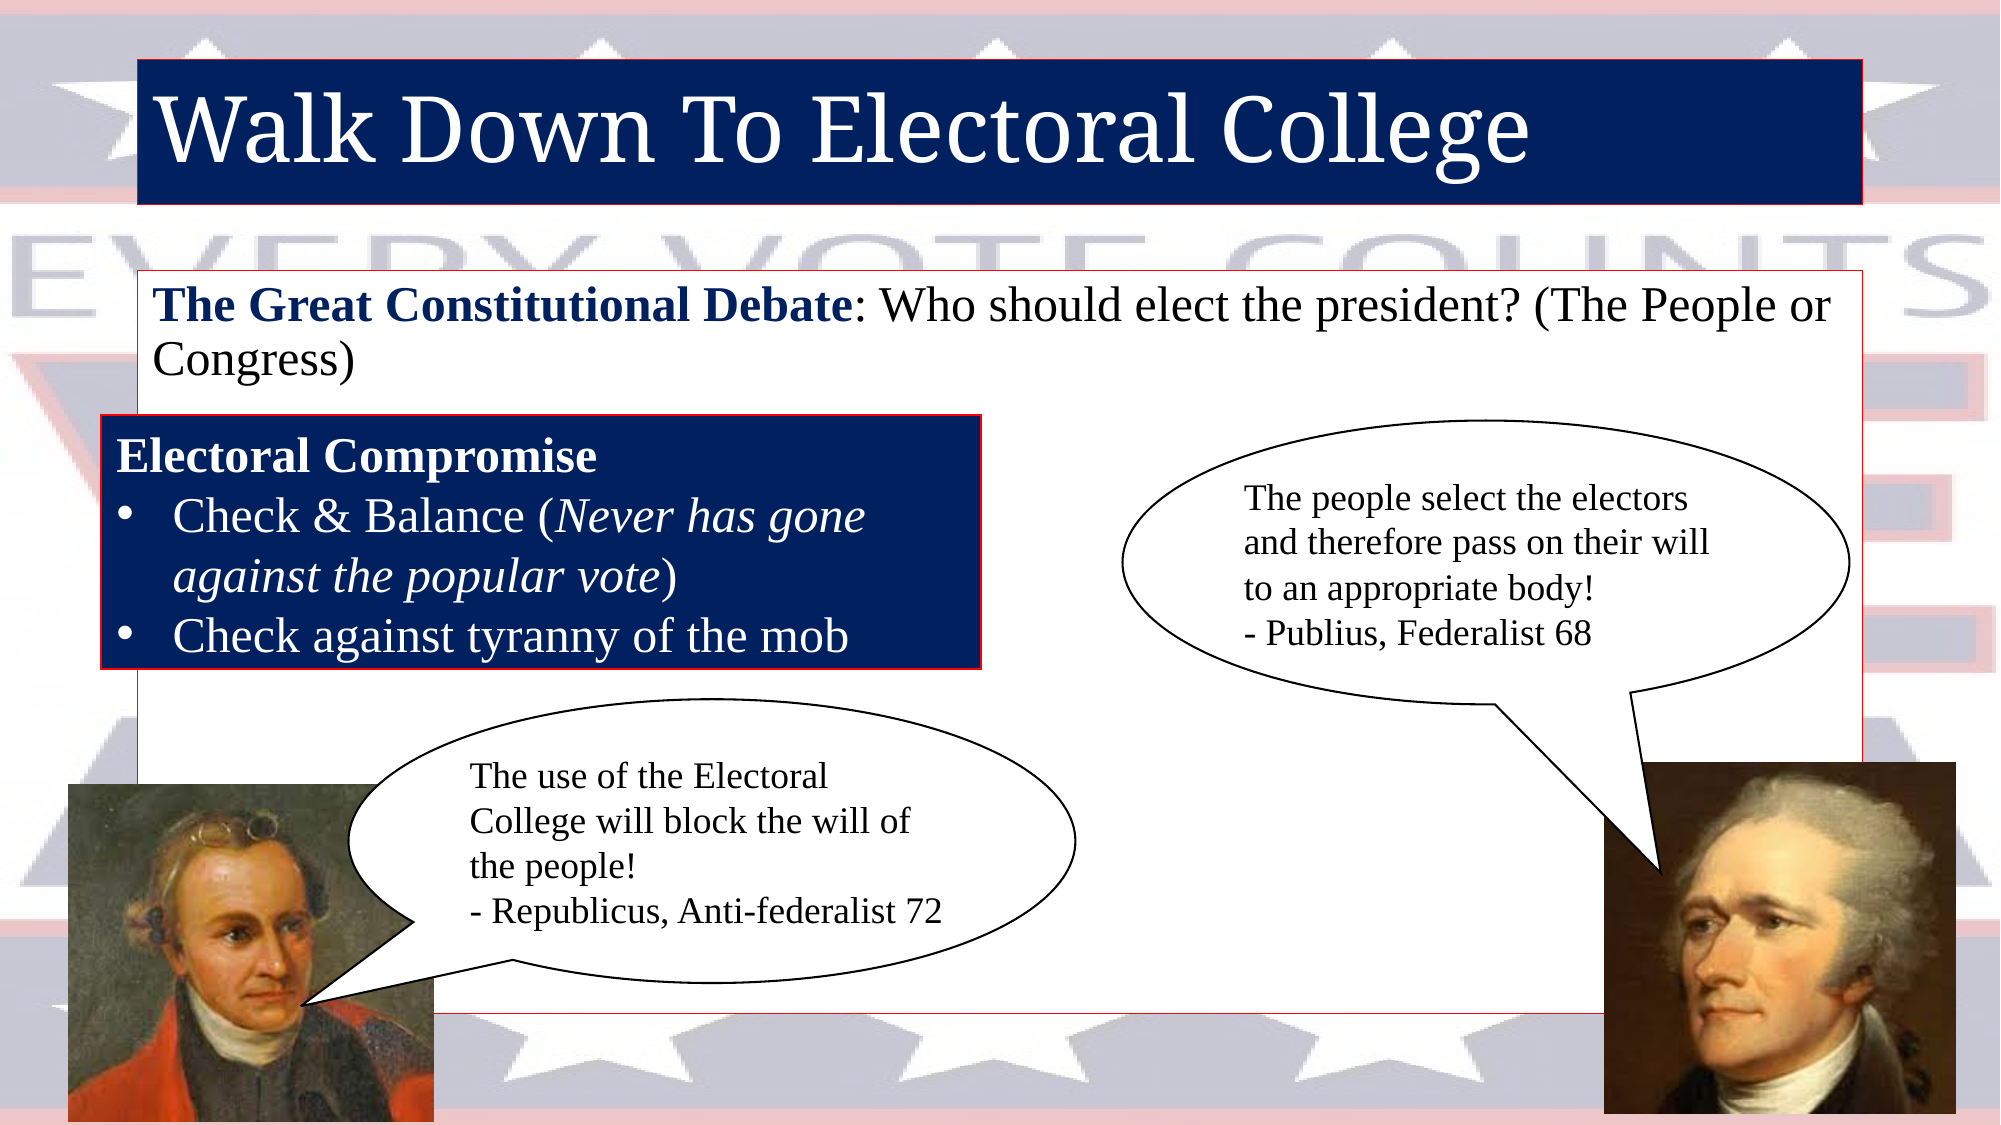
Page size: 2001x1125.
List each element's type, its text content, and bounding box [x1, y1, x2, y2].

picture [1604, 762, 1956, 1114]
picture [68, 784, 434, 1122]
text_box The people select the electors and therefore pass on their will to an appropriate body! - Publius, Federalist 68 [1121, 419, 1851, 817]
text_box The use of the Electoral College will block the will of the people! - Republicus, Anti-federalist 72 [377, 698, 1077, 985]
text_box Electoral Compromise Check & Balance (Never has gone against the popular vote) Check against tyranny of the mob [100, 414, 982, 670]
title Walk Down To Electoral College [137, 59, 1863, 205]
list The Great Constitutional Debate: Who should elect the president? (The People or Congress) [137, 270, 1863, 1014]
